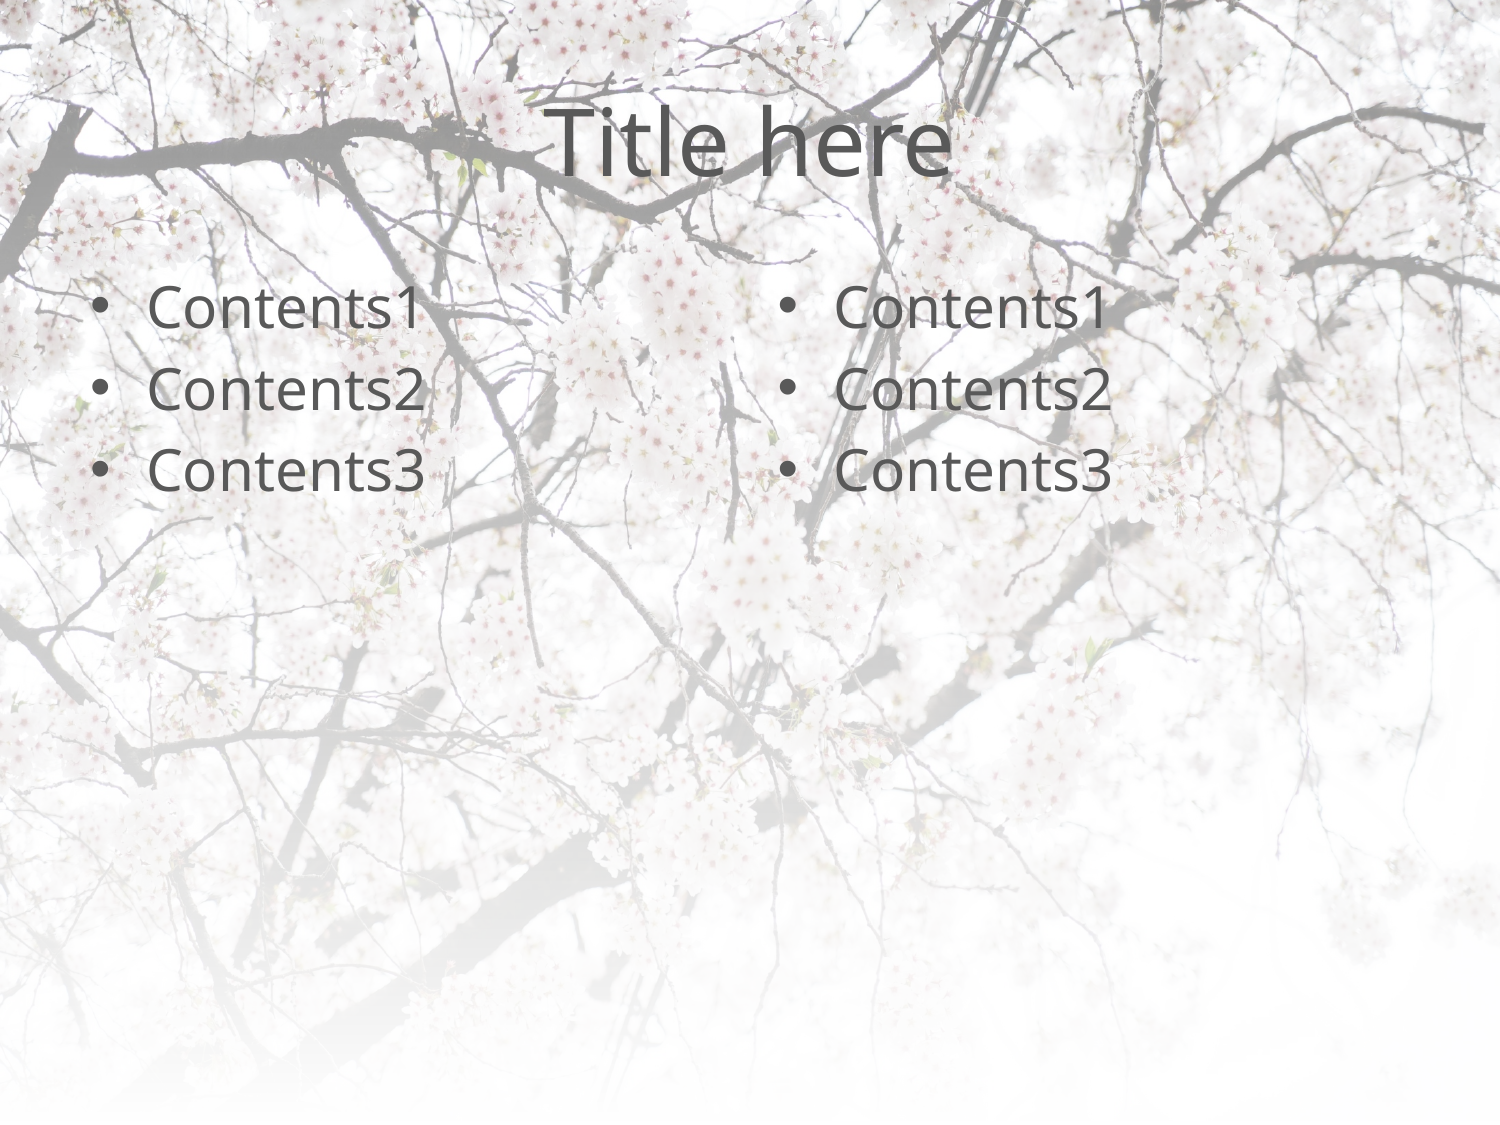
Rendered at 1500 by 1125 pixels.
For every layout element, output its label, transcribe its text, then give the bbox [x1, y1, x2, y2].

list Contents1 Contents2 Contents3 [762, 262, 1425, 1005]
list Contents1 Contents2 Contents3 [75, 262, 738, 1005]
title Title here [75, 45, 1425, 233]
text_box [0, 0, 1500, 1125]
